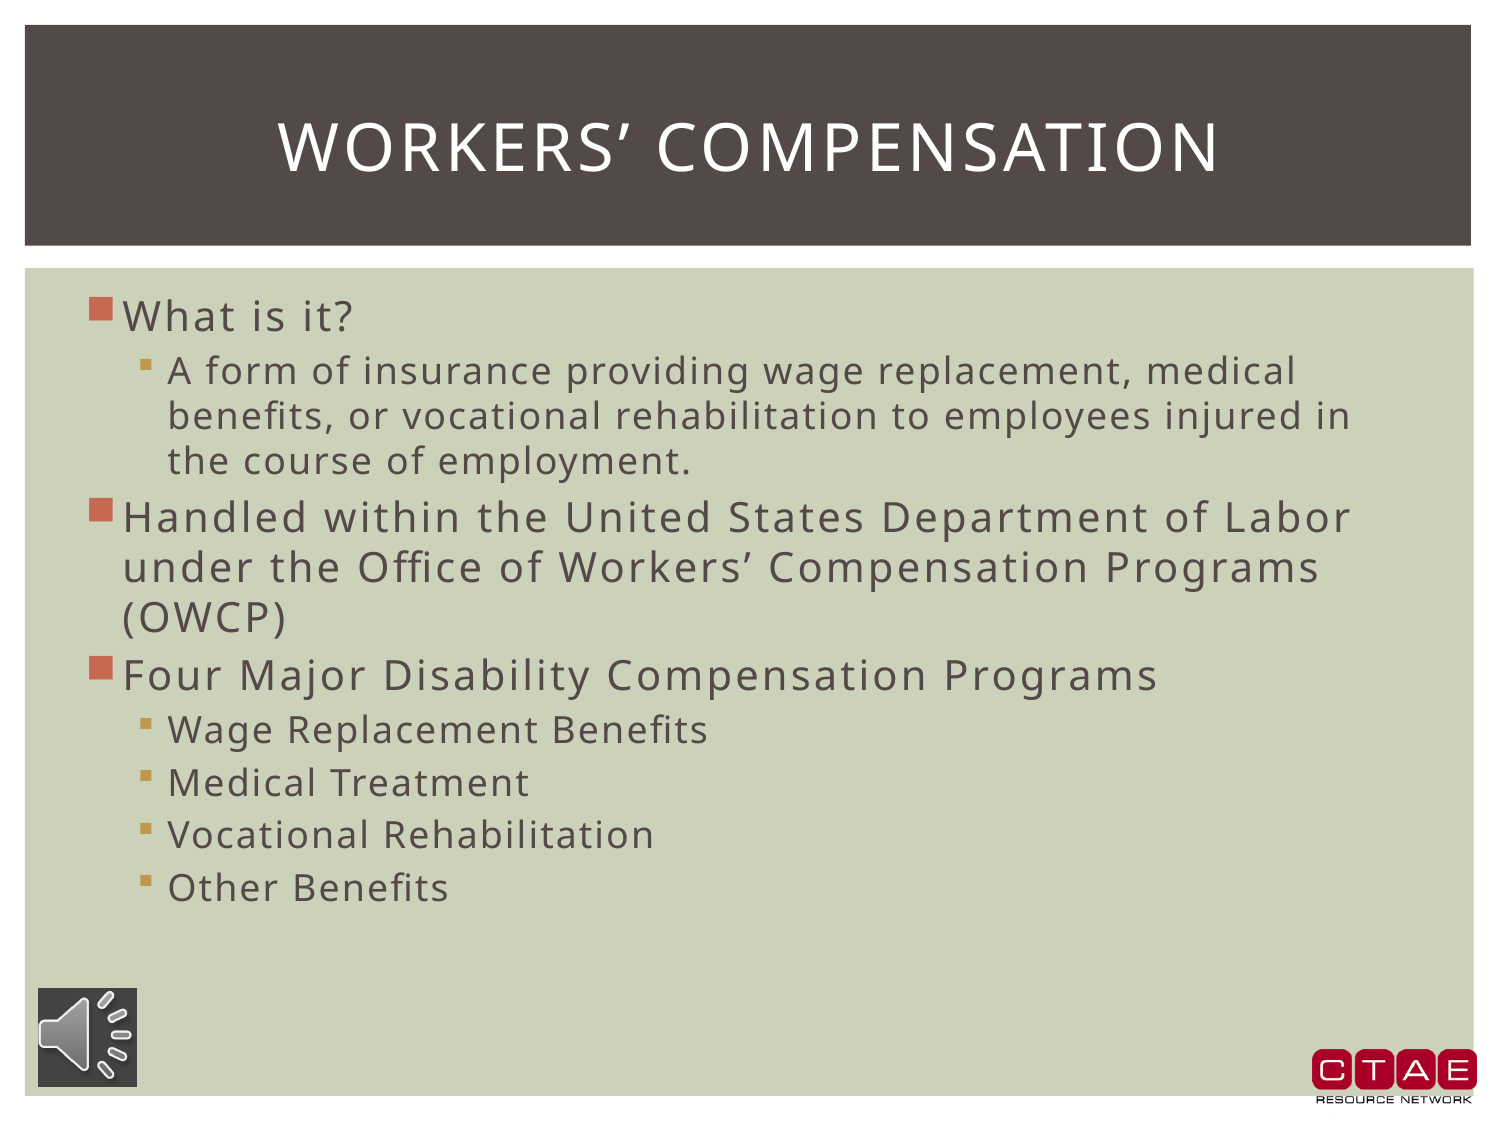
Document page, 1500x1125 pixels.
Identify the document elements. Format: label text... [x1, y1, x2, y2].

picture [1312, 1049, 1477, 1117]
list What is it? A form of insurance providing wage replacement, medical benefits, or vocational rehabilitation to employees injured in the course of employment. Handled within the United States Department of Labor under the Office of Workers’ Compensation Programs (OWCP) Four Major Disability Compensation Programs Wage Replacement Benefits Medical Treatment Vocational Rehabilitation Other Benefits [62, 281, 1442, 1005]
picture [37, 987, 138, 1088]
title Workers’ compensation [62, 58, 1438, 232]
